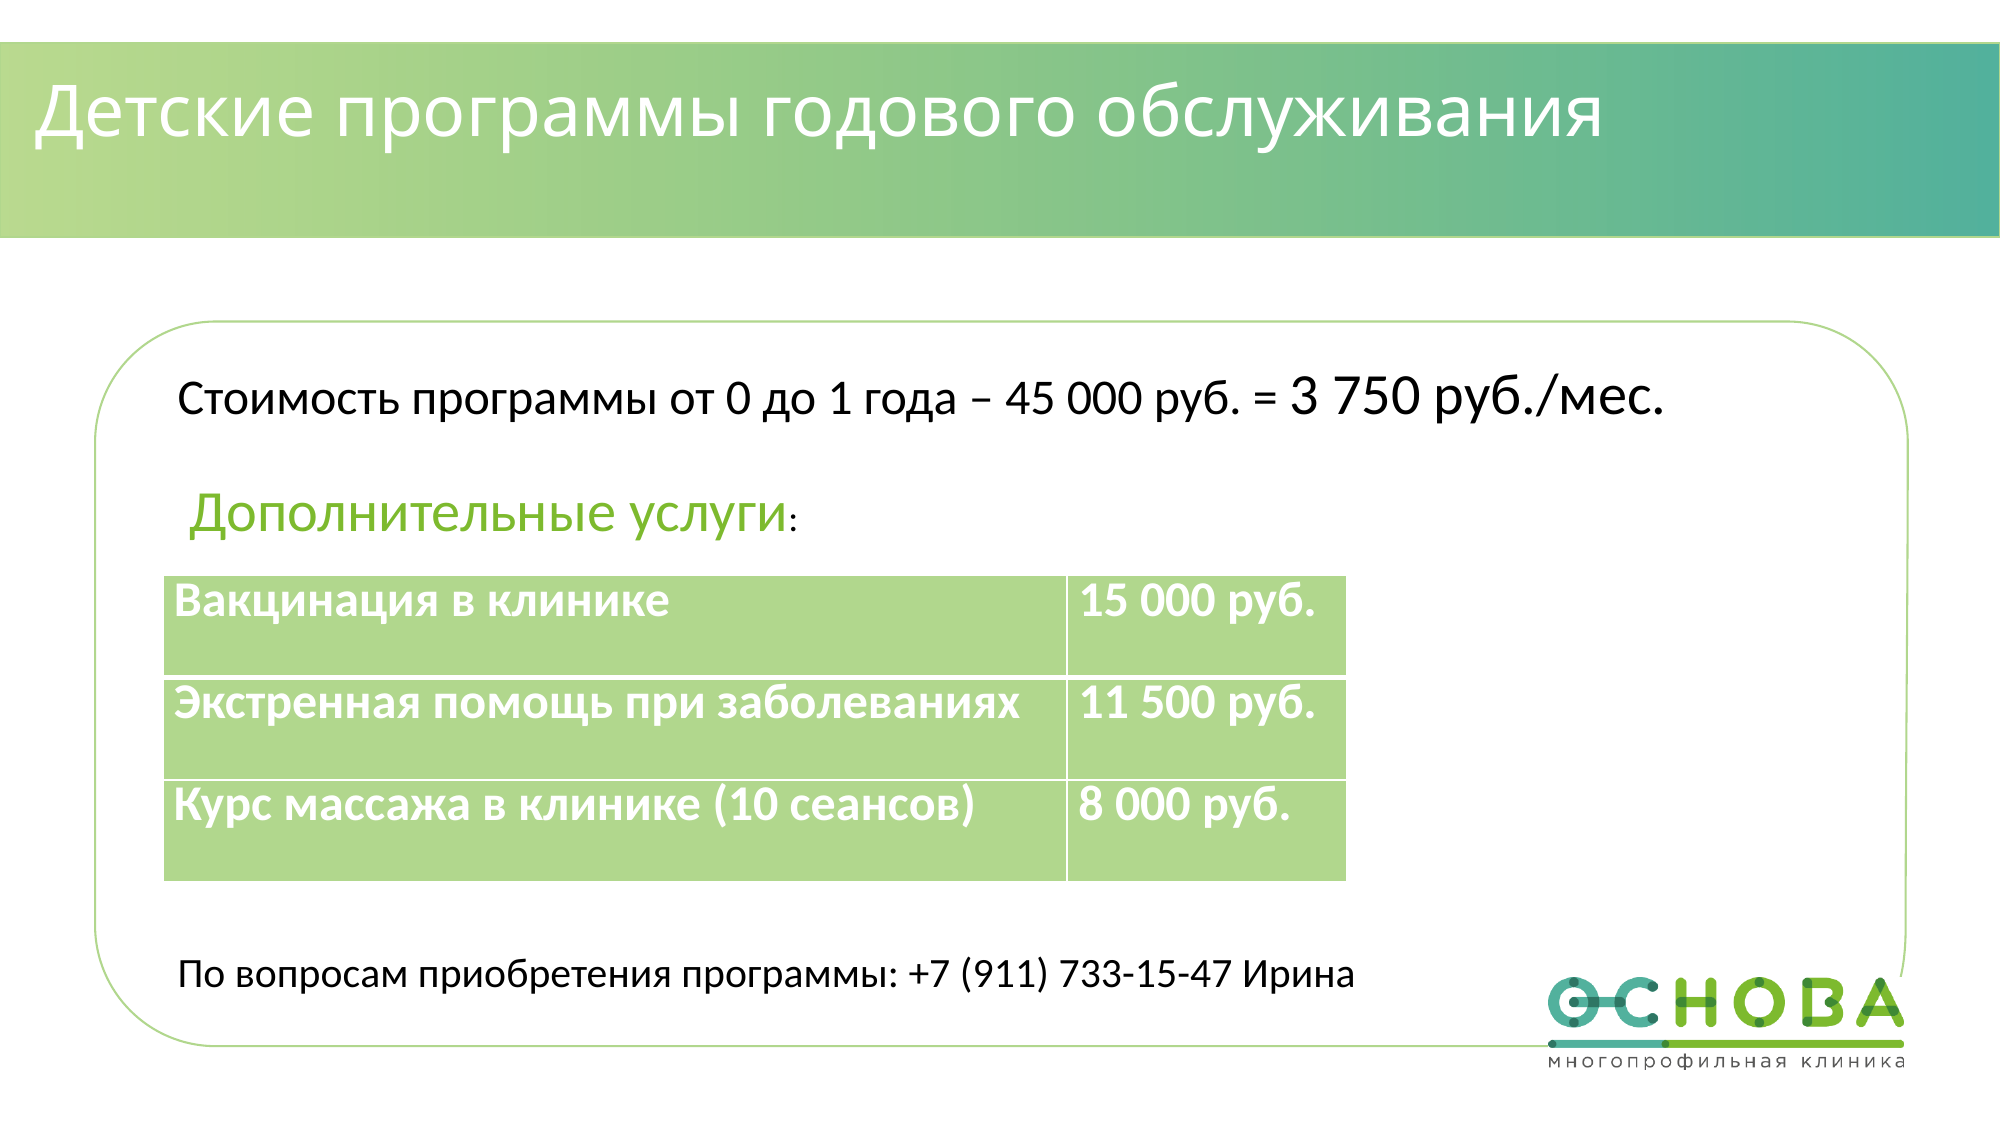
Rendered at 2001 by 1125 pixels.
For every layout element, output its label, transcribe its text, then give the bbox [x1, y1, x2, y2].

picture [1547, 977, 1904, 1070]
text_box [0, 236, 1908, 1125]
text_box [0, 42, 2000, 238]
subtitle Детские программы годового обслуживания [19, 66, 1972, 206]
